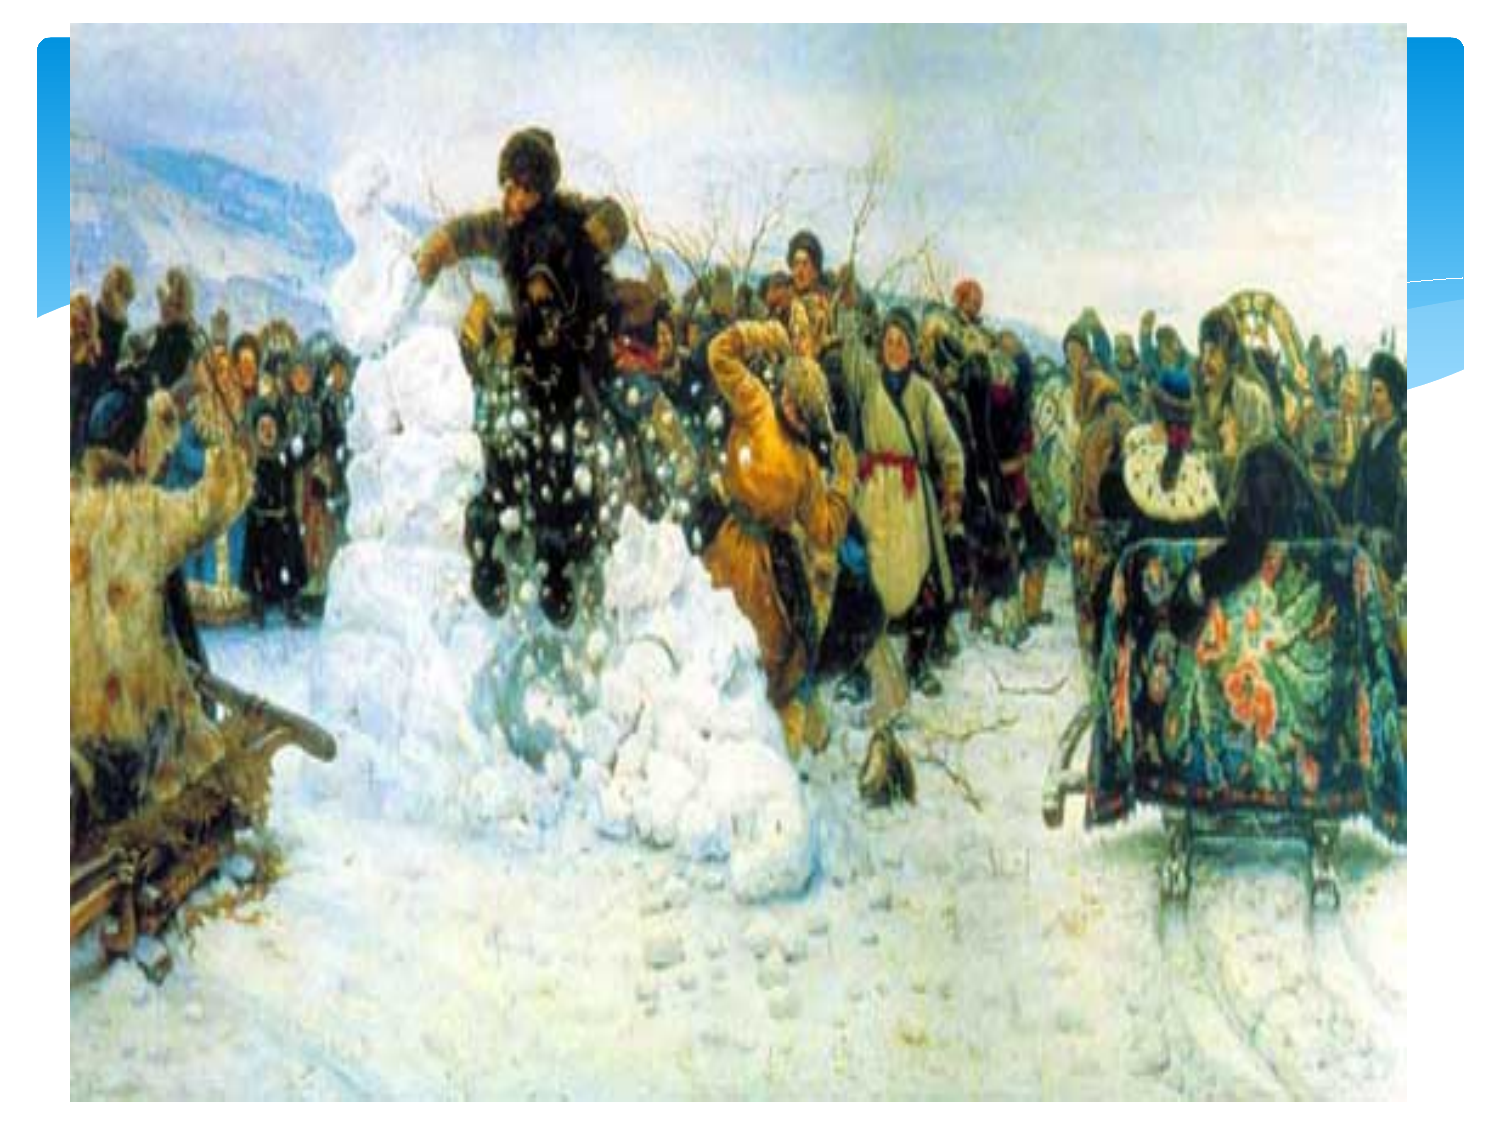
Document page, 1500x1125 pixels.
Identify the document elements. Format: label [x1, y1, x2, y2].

picture [70, 23, 1407, 1102]
